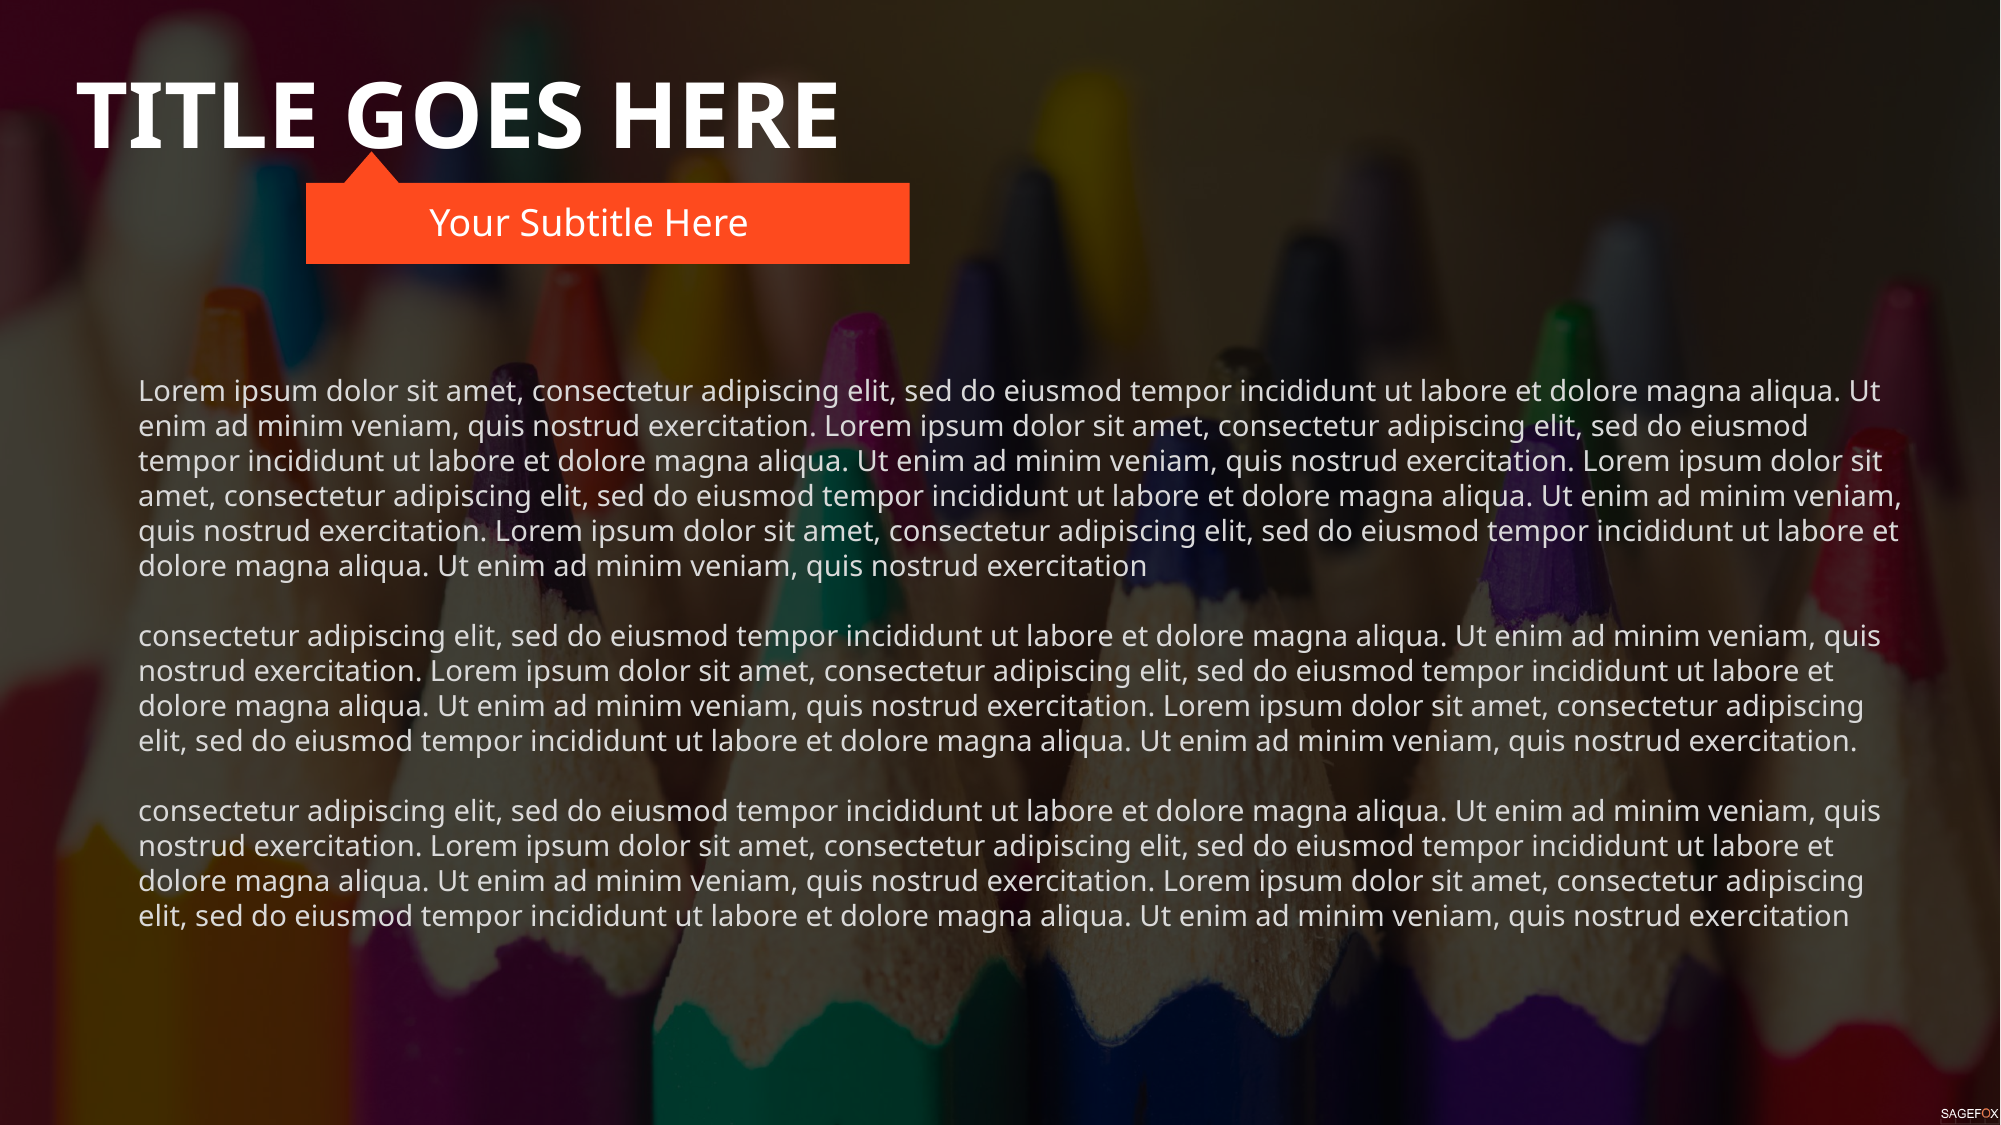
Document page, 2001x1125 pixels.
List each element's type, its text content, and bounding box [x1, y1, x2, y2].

text_box Lorem ipsum dolor sit amet, consectetur adipiscing elit, sed do eiusmod tempor incididunt ut labore et dolore magna aliqua. Ut enim ad minim veniam, quis nostrud exercitation. Lorem ipsum dolor sit amet, consectetur adipiscing elit, sed do eiusmod tempor incididunt ut labore et dolore magna aliqua. Ut enim ad minim veniam, quis nostrud exercitation. Lorem ipsum dolor sit amet, consectetur adipiscing elit, sed do eiusmod tempor incididunt ut labore et dolore magna aliqua. Ut enim ad minim veniam, quis nostrud exercitation. Lorem ipsum dolor sit amet, consectetur adipiscing elit, sed do eiusmod tempor incididunt ut labore et dolore magna aliqua. Ut enim ad minim veniam, quis nostrud exercitation consectetur adipiscing elit, sed do eiusmod tempor incididunt ut labore et dolore magna aliqua. Ut enim ad minim veniam, quis nostrud exercitation. Lorem ipsum dolor sit amet, consectetur adipiscing elit, sed do eiusmod tempor incididunt ut labore et dolore magna aliqua. Ut enim ad minim veniam, quis nostrud exercitation. Lorem ipsum dolor sit amet, consectetur adipiscing elit, sed do eiusmod tempor incididunt ut labore et dolore magna aliqua. Ut enim ad minim veniam, quis nostrud exercitation. consectetur adipiscing elit, sed do eiusmod tempor incididunt ut labore et dolore magna aliqua. Ut enim ad minim veniam, quis nostrud exercitation. Lorem ipsum dolor sit amet, consectetur adipiscing elit, sed do eiusmod tempor incididunt ut labore et dolore magna aliqua. Ut enim ad minim veniam, quis nostrud exercitation. Lorem ipsum dolor sit amet, consectetur adipiscing elit, sed do eiusmod tempor incididunt ut labore et dolore magna aliqua. Ut enim ad minim veniam, quis nostrud exercitation [123, 365, 1930, 940]
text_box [306, 151, 910, 264]
text_box TITLE GOES HERE [60, 49, 965, 175]
picture [0, 0, 2001, 1125]
